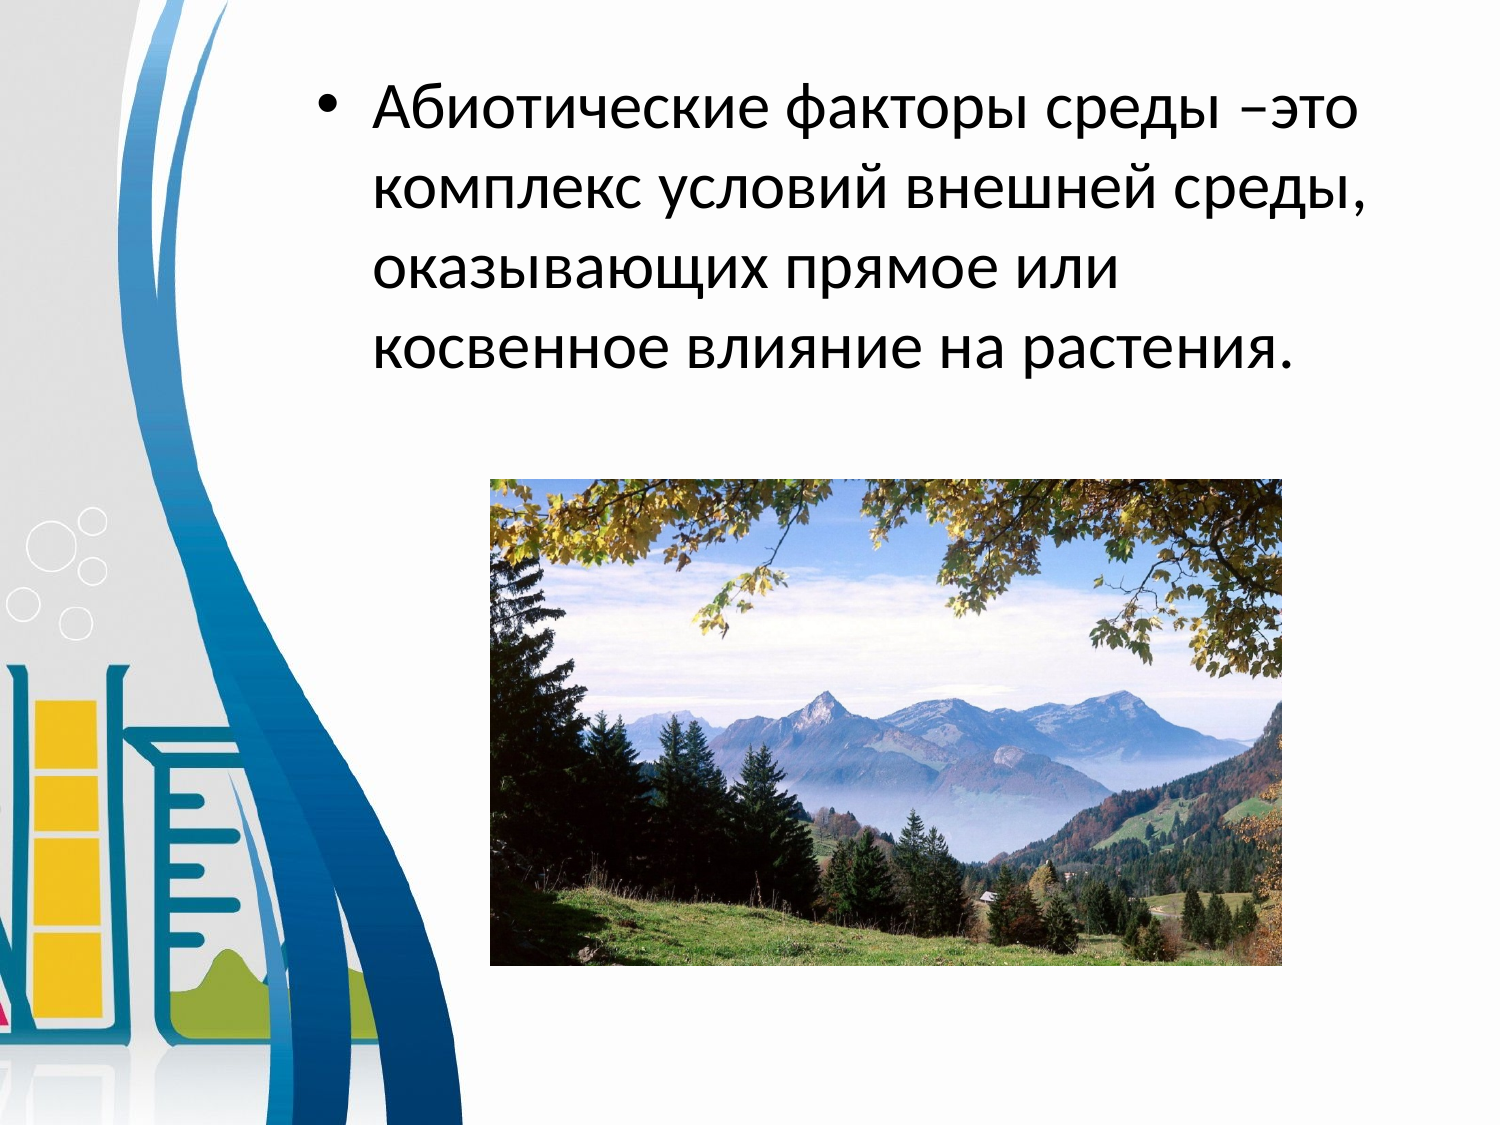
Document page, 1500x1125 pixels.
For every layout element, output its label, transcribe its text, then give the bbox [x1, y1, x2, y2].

picture [0, 0, 1500, 1125]
list Абиотические факторы среды –это комплекс условий внешней среды, оказывающих прямое или косвенное влияние на растения. [301, 54, 1425, 799]
